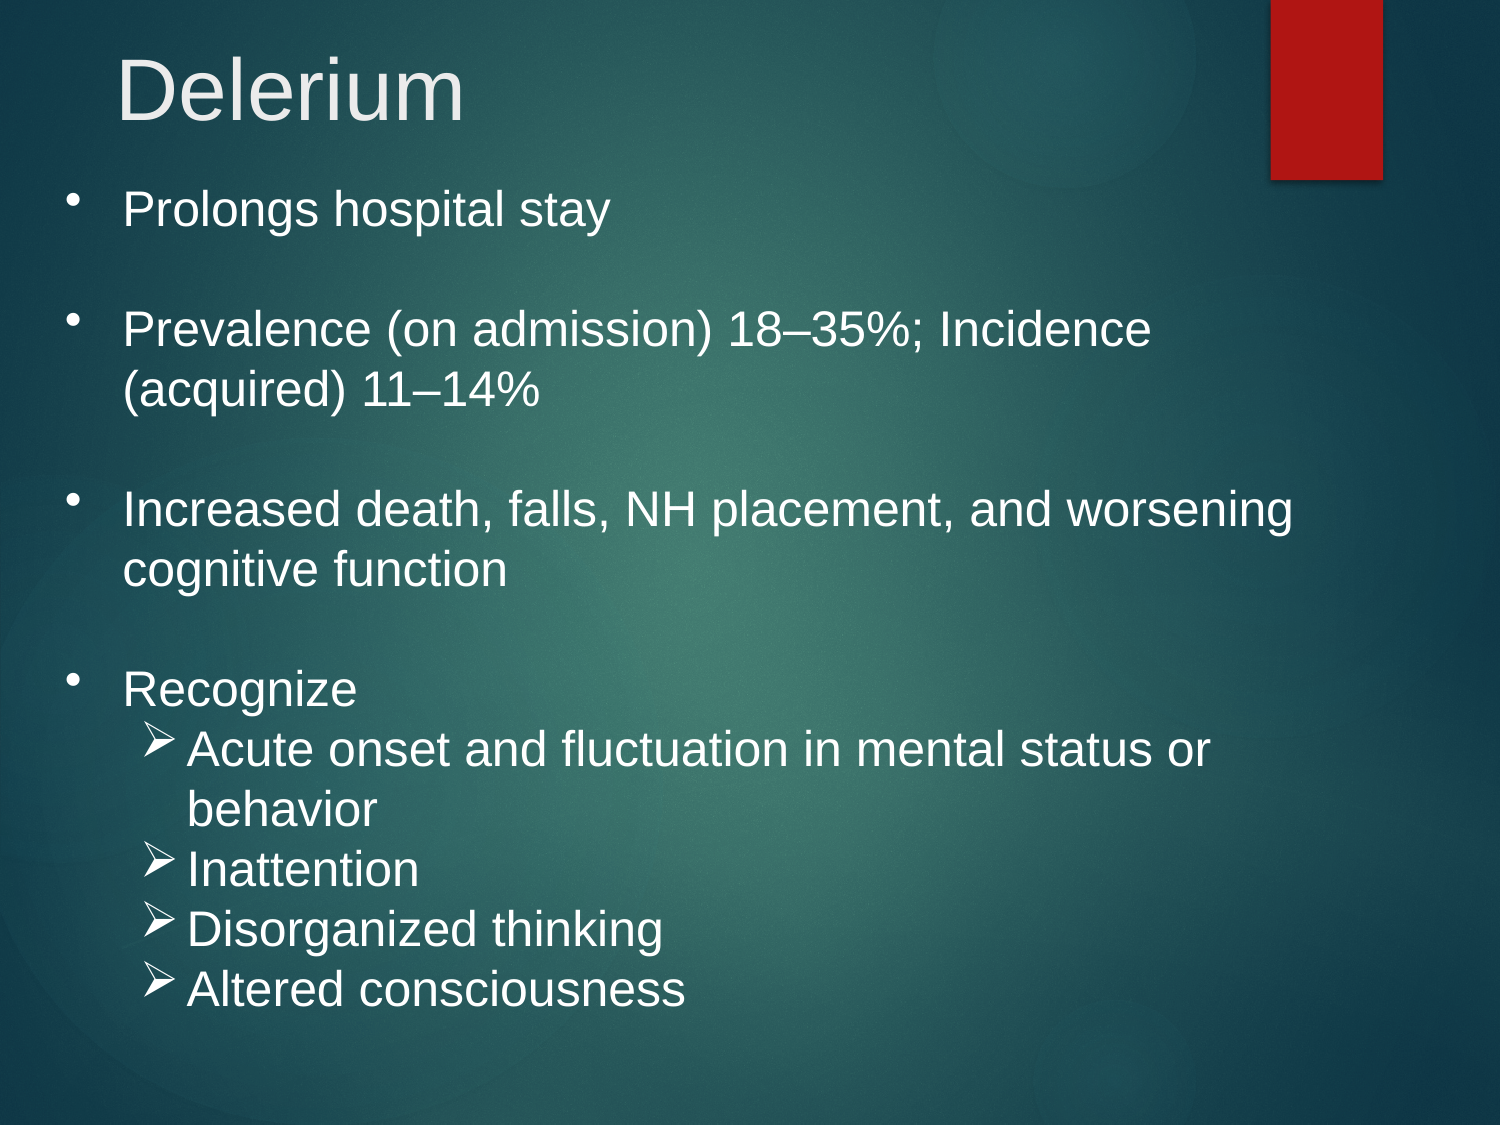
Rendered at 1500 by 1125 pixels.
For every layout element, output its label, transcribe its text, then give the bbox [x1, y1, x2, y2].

text_box Prolongs hospital stay Prevalence (on admission) 18–35%; Incidence (acquired) 11–14% Increased death, falls, NH placement, and worsening cognitive function Recognize Acute onset and fluctuation in mental status or behavior Inattention Disorganized thinking Altered consciousness [49, 168, 1395, 1084]
title Delerium [100, 25, 1259, 187]
